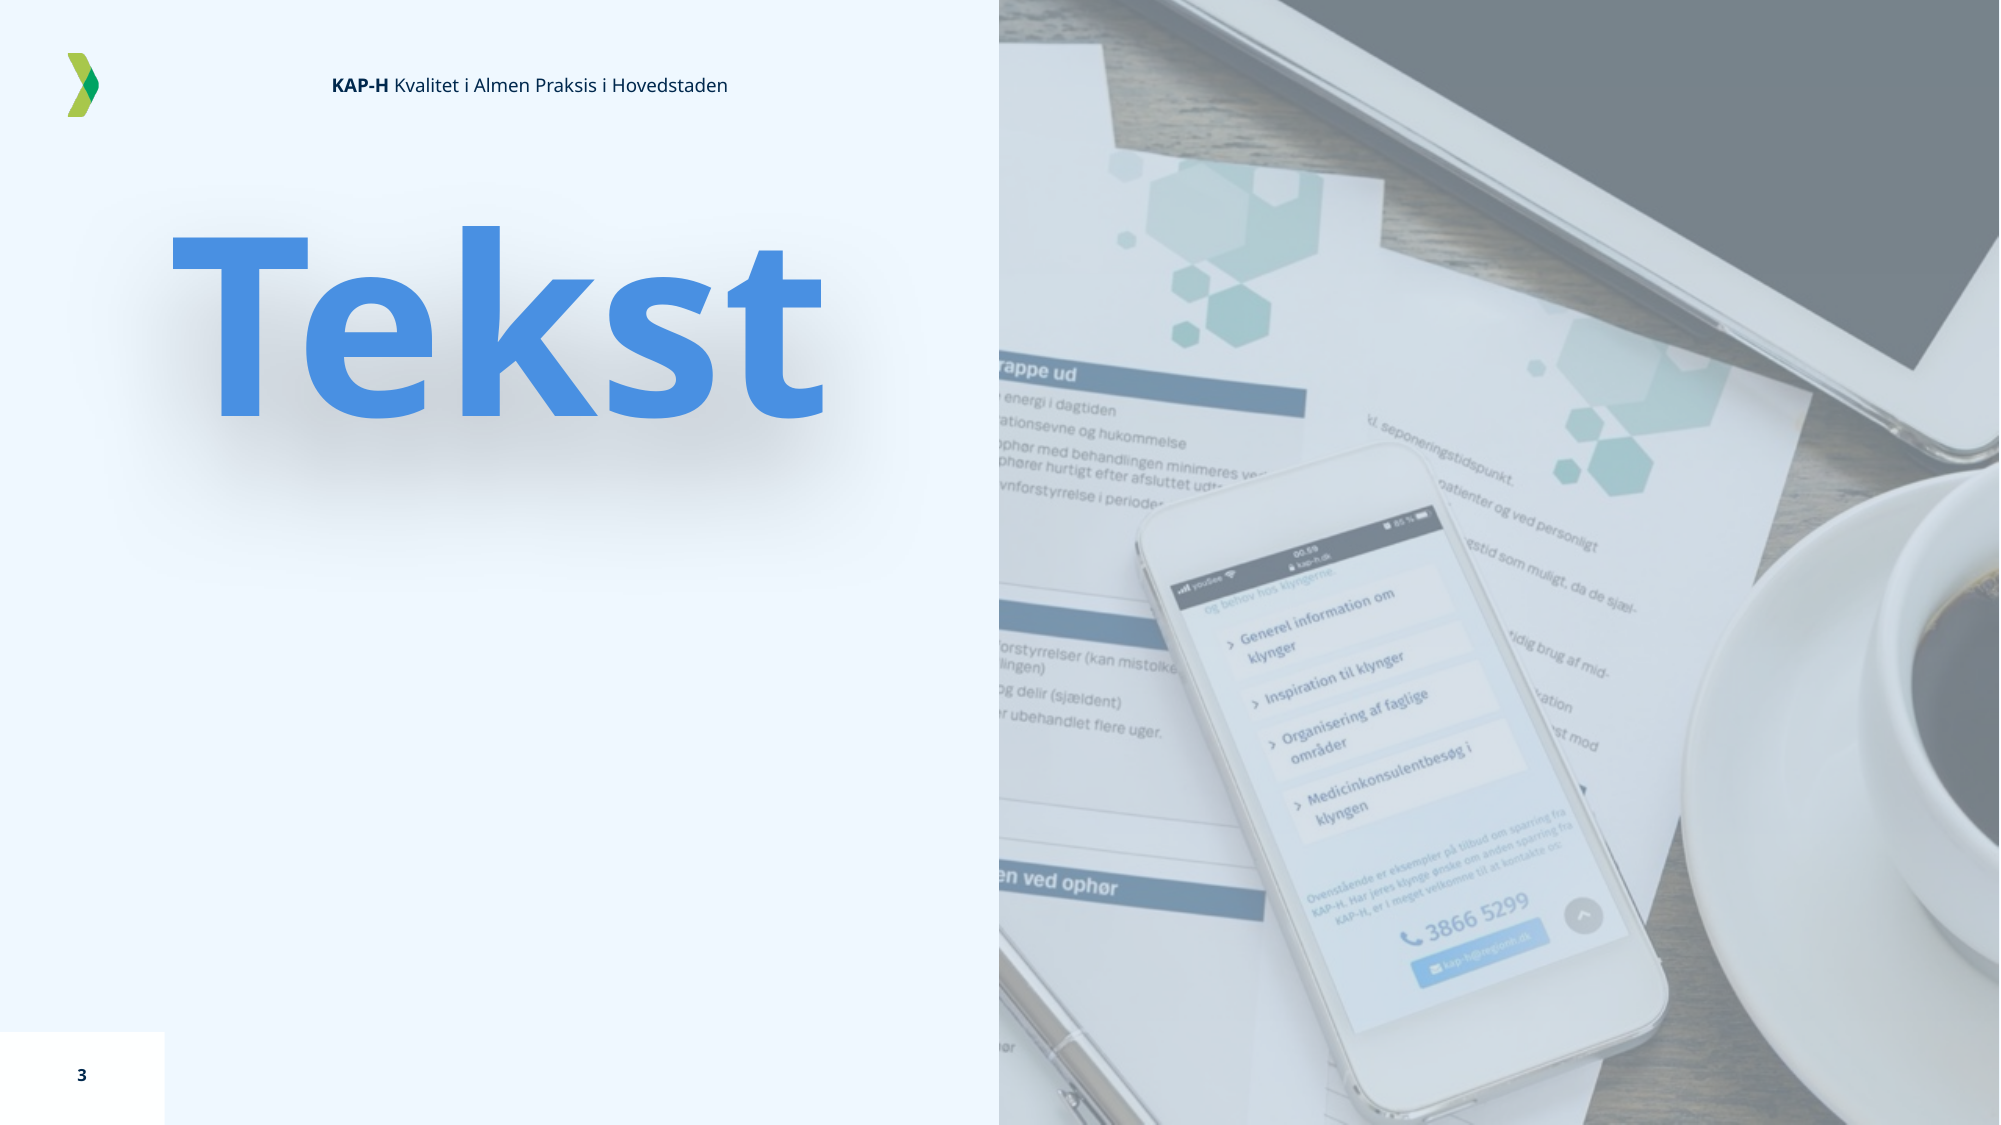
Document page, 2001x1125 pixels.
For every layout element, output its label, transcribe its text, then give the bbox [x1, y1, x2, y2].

title Tekst [168, 192, 999, 463]
picture [999, 0, 1999, 1125]
